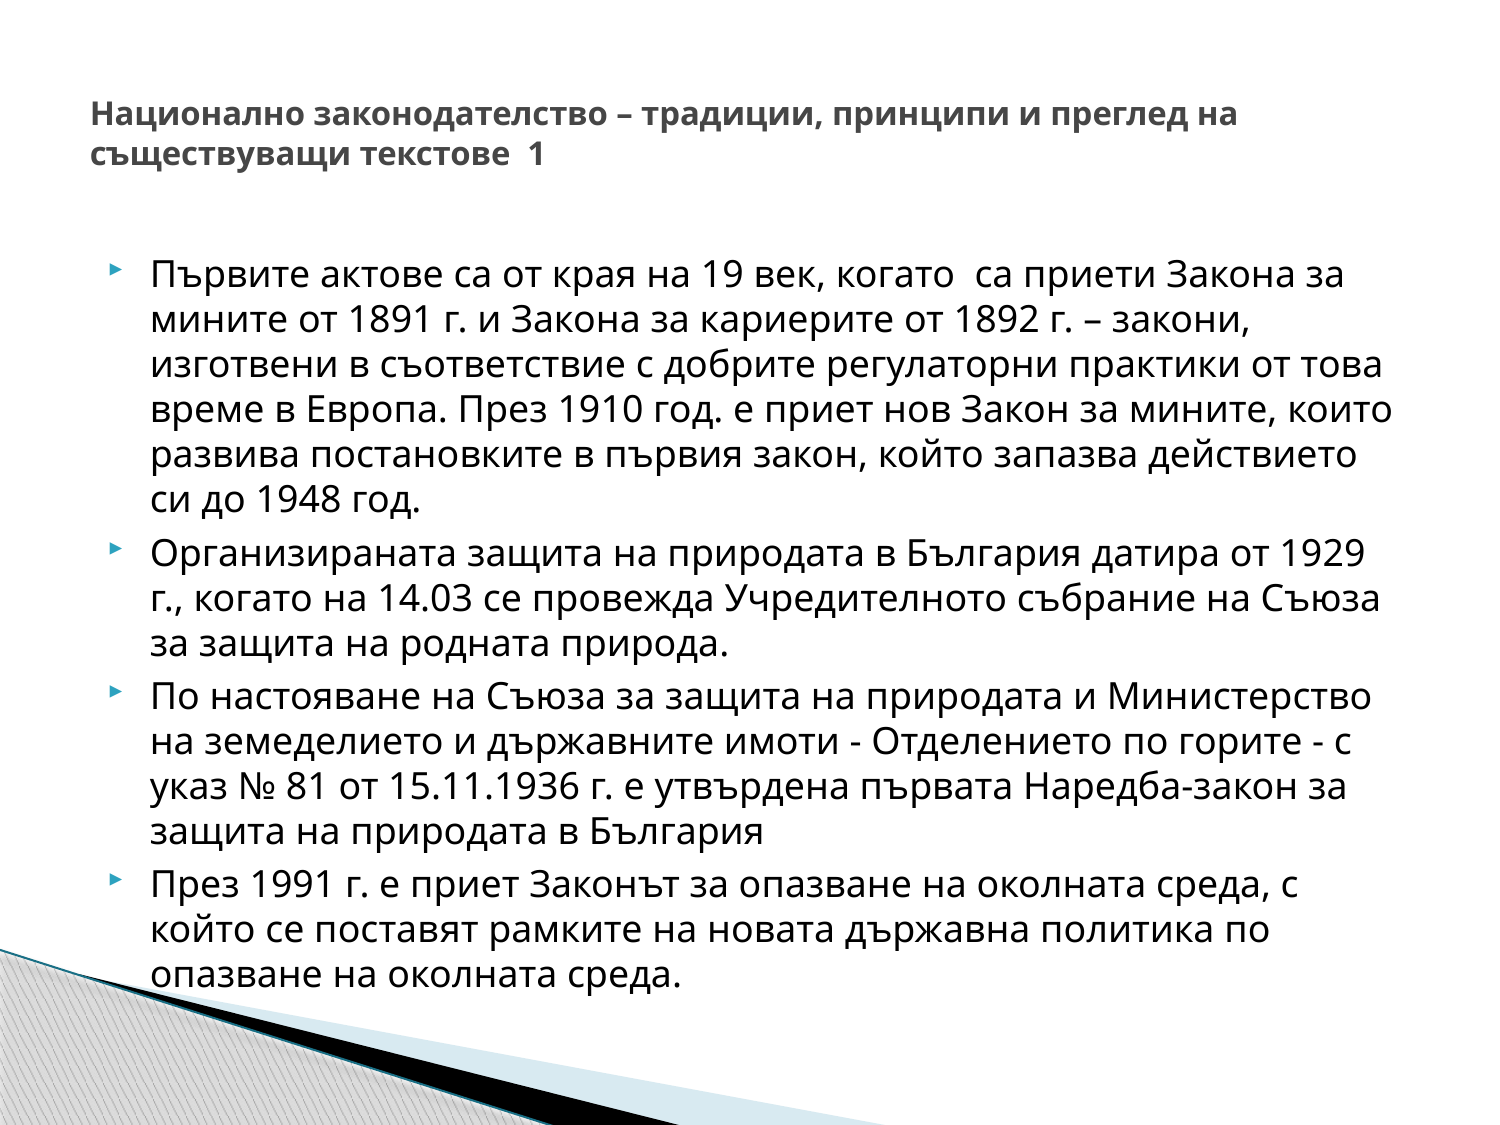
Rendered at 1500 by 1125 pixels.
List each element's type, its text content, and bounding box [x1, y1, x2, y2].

title Национално законодателство – традиции, принципи и преглед на съществуващи текстове 1 [75, 45, 1425, 233]
list Първите актове са от края на 19 век, когато са приети Закона за мините от 1891 г. и Закона за кариерите от 1892 г. – закони, изготвени в съответствие с добрите регулаторни практики от това време в Европа. През 1910 год. е приет нов Закон за мините, които развива постановките в първия закон, който запазва действието си до 1948 год. Организираната защита на природата в България датира от 1929 г., когато на 14.03 се провежда Учредителното събрание на Съюза за защита на родната природа. По настояване на Съюза за защита на природата и Министерство на земеделието и държавните имоти - Отделението по горите - с указ № 81 от 15.11.1936 г. е утвърдена първата Наредба-закон за защита на природата в България През 1991 г. е приет Законът за опазване на околната среда, с който се поставят рамките на новата държавна политика по опазване на околната среда. [75, 243, 1425, 986]
